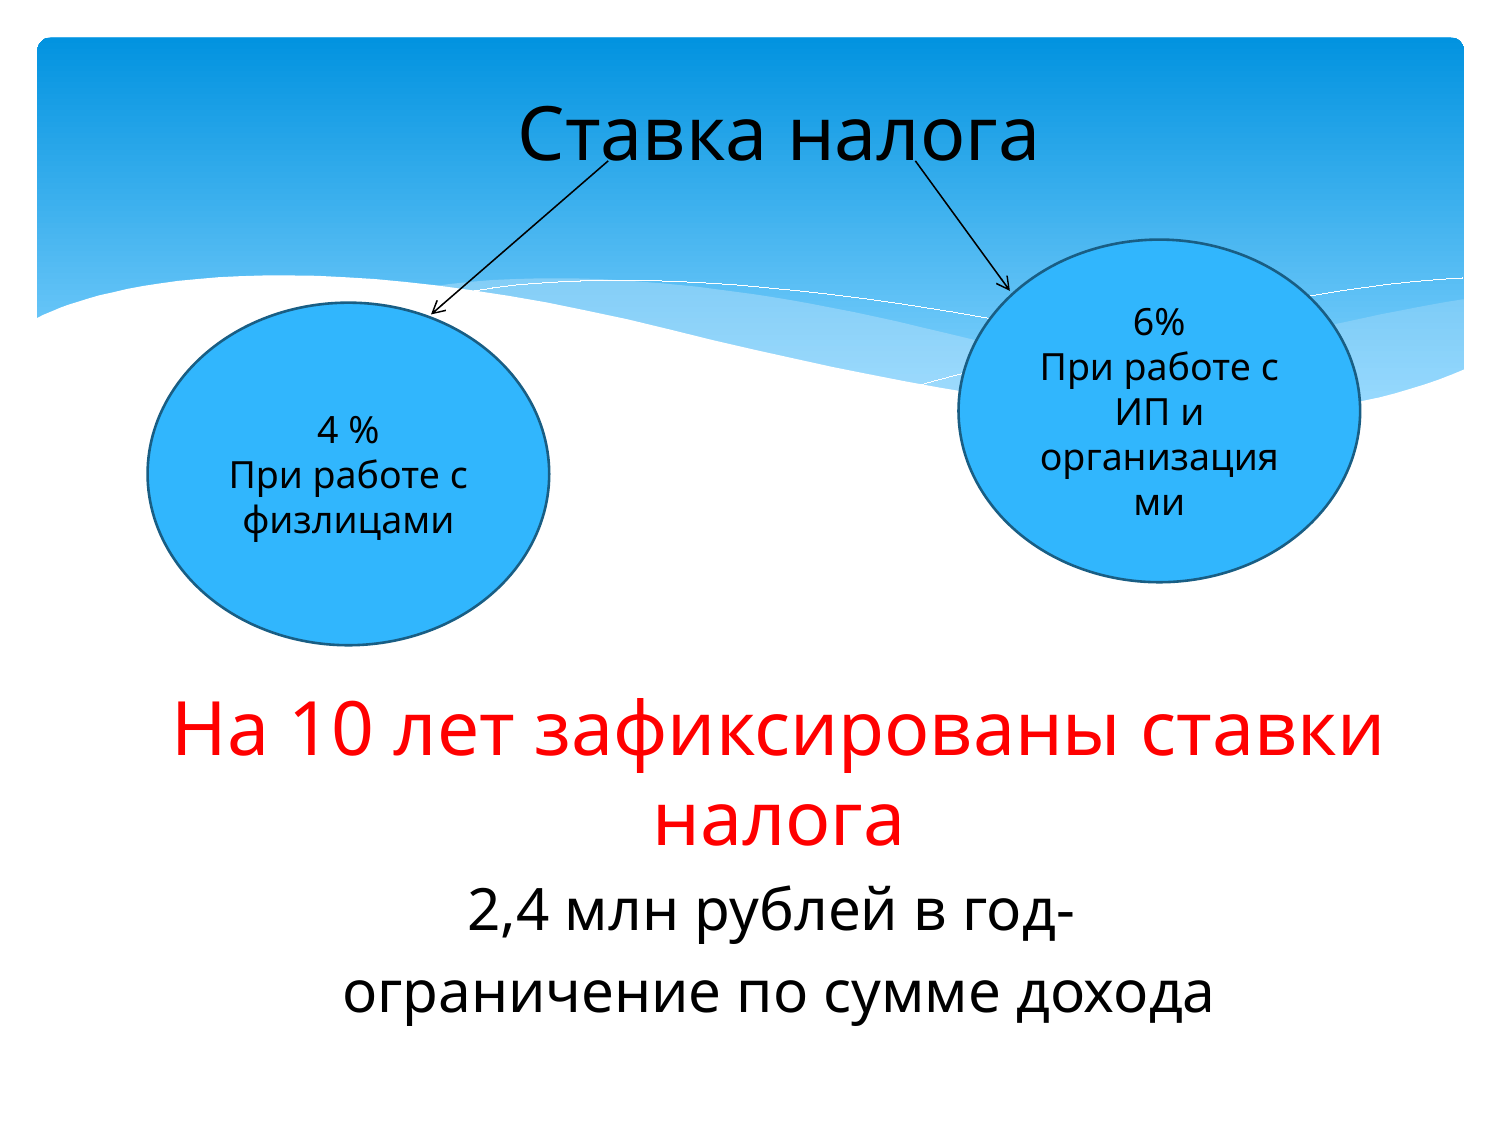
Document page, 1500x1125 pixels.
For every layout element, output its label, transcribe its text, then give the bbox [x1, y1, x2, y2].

text_box 6% При работе с ИП и организациями [957, 238, 1362, 584]
list Ставка налога На 10 лет зафиксированы ставки налога 2,4 млн рублей в год- ограничение по сумме дохода [111, 78, 1447, 1005]
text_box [915, 160, 1010, 291]
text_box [430, 160, 609, 315]
text_box 4 % При работе с физлицами [146, 301, 551, 647]
